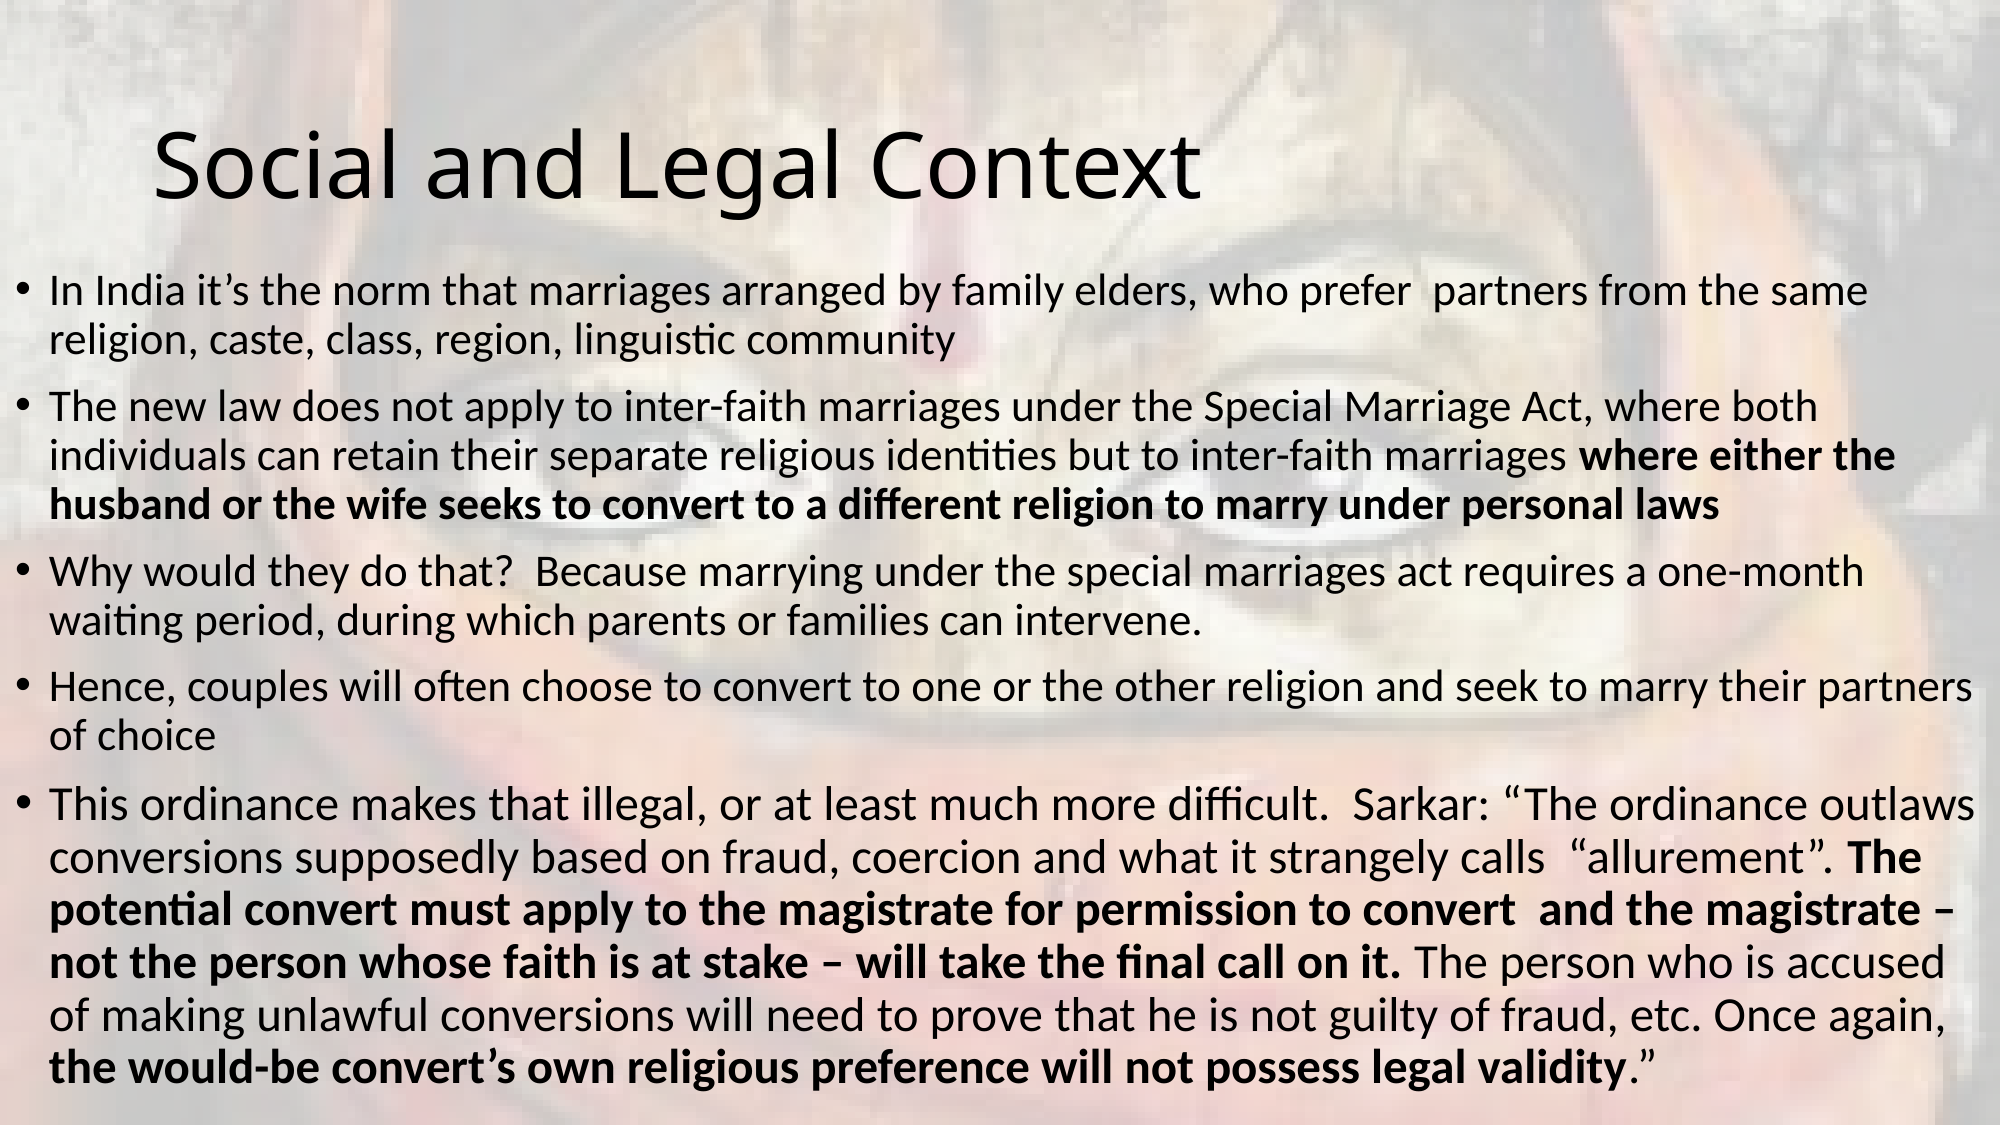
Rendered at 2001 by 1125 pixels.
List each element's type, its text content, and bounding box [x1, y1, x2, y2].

title Social and Legal Context [137, 59, 1863, 258]
list In India it’s the norm that marriages arranged by family elders, who prefer partners from the same religion, caste, class, region, linguistic community The new law does not apply to inter-faith marriages under the Special Marriage Act, where both individuals can retain their separate religious identities but to inter-faith marriages where either the husband or the wife seeks to convert to a different religion to marry under personal laws Why would they do that? Because marrying under the special marriages act requires a one-month waiting period, during which parents or families can intervene. Hence, couples will often choose to convert to one or the other religion and seek to marry their partners of choice This ordinance makes that illegal, or at least much more difficult. Sarkar: “The ordinance outlaws conversions supposedly based on fraud, coercion and what it strangely calls “allurement”. The potential convert must apply to the magistrate for permission to convert and the magistrate – not the person whose faith is at stake – will take the final call on it. The person who is accused of making unlawful conversions will need to prove that he is not guilty of fraud, etc. Once again, the would-be convert’s own religious preference will not possess legal validity.” [0, 258, 2000, 1125]
